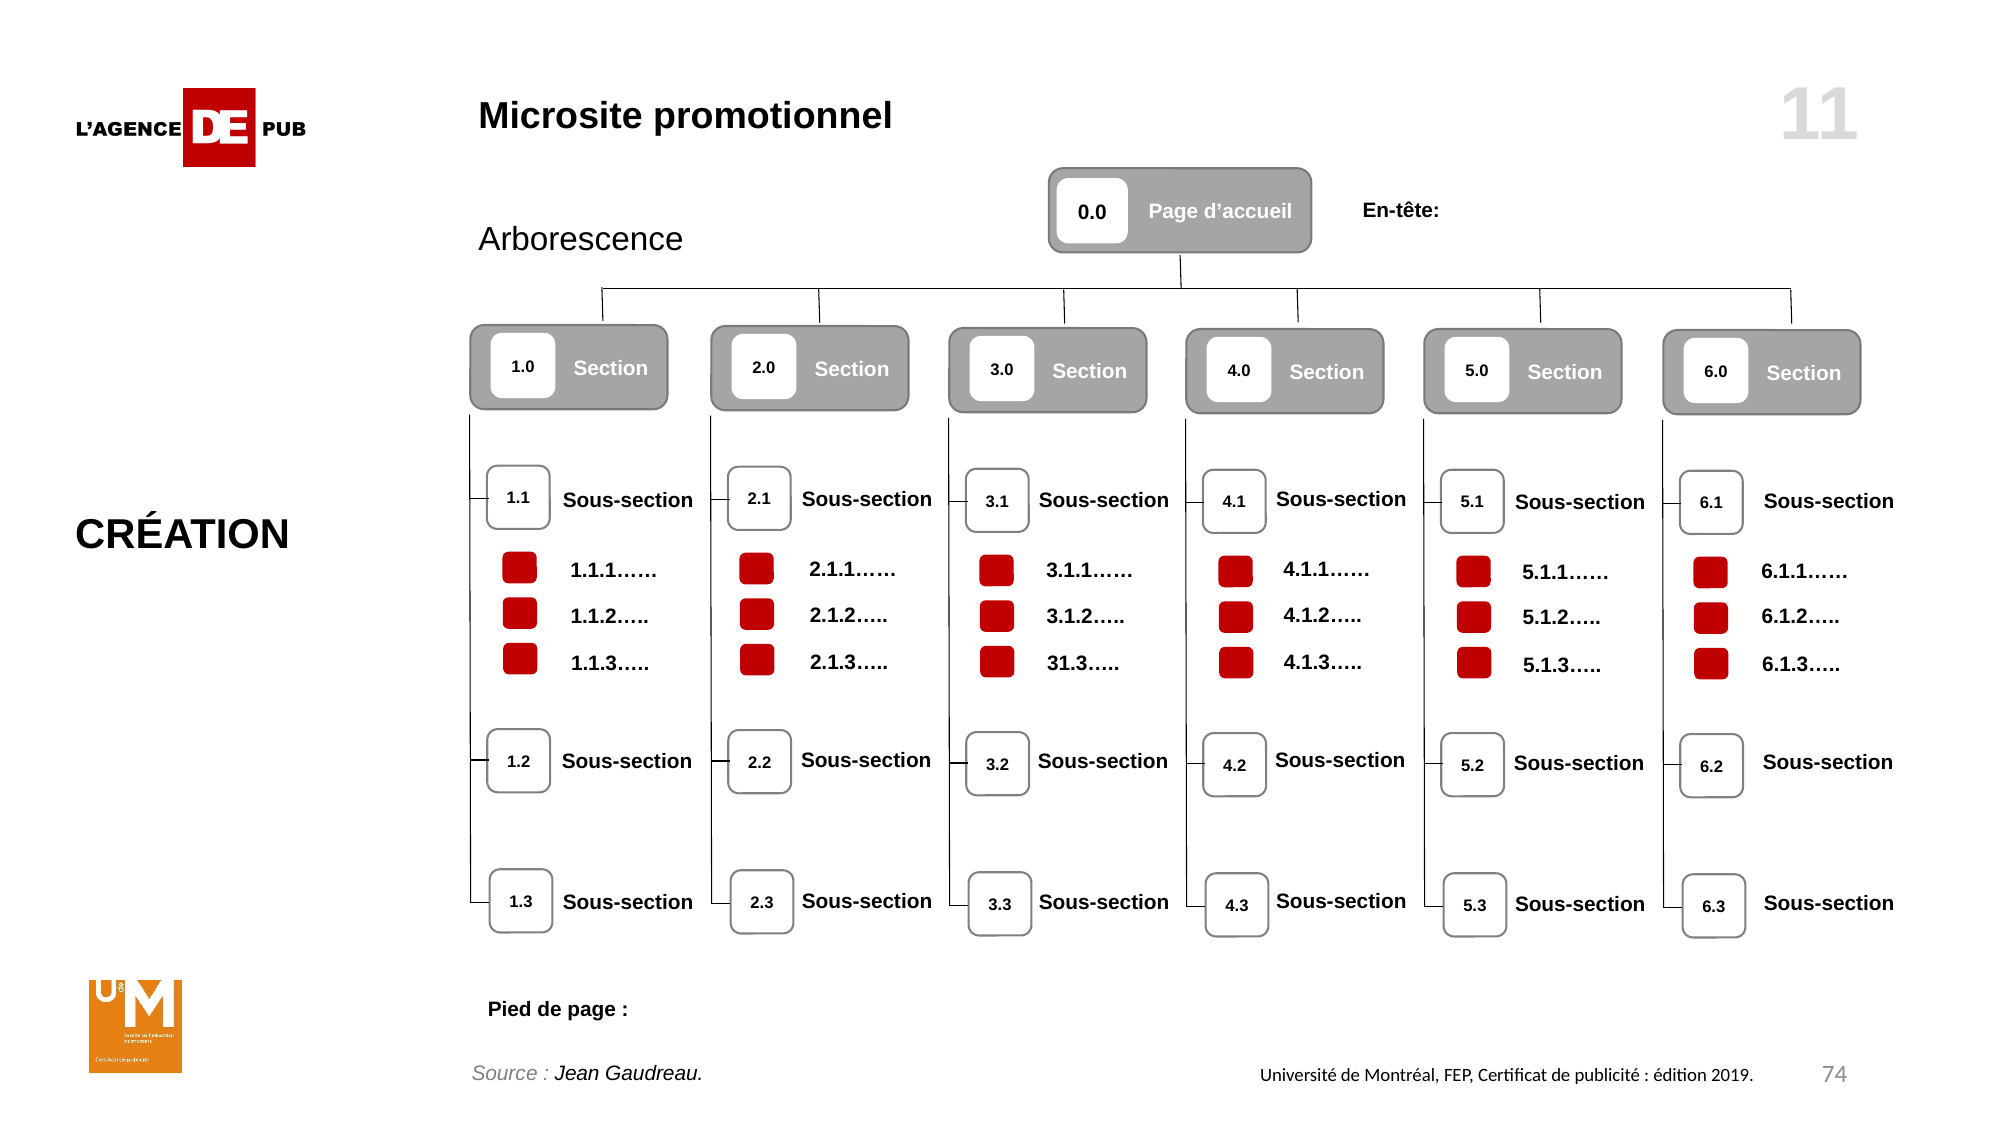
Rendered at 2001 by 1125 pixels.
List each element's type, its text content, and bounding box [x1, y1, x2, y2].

text_box [502, 597, 538, 629]
text_box Sous-section [773, 856, 953, 944]
text_box CRÉATION [60, 302, 423, 1016]
text_box 6.1.3….. [1742, 620, 1878, 707]
text_box 5.2 [1440, 732, 1486, 798]
text_box 3.1.1…… [1026, 525, 1162, 585]
text_box Sous-section [1010, 455, 1185, 543]
text_box Sous-section [534, 857, 714, 945]
text_box 3.3 [967, 871, 1011, 937]
text_box 1.1.3….. [551, 619, 687, 706]
text_box Sous-section [1247, 454, 1423, 542]
text_box [1218, 555, 1253, 588]
text_box 5.1.2….. [1502, 573, 1638, 647]
text_box 6.3 [1681, 873, 1737, 939]
text_box [979, 600, 1015, 632]
text_box [979, 554, 1014, 587]
text_box Sous-section [534, 455, 710, 543]
text_box 5.1 [1439, 468, 1486, 535]
text_box 1.1.1…… [550, 525, 686, 585]
text_box 3.0 [969, 335, 1035, 402]
text_box 2.2 [727, 729, 774, 795]
text_box Page d’accueil [1047, 167, 1313, 254]
text_box Section [1662, 328, 1862, 416]
text_box [1219, 646, 1254, 679]
text_box Sous-section [772, 715, 948, 803]
text_box 6.0 [1683, 337, 1749, 404]
text_box 4.1.1…… [1263, 524, 1399, 584]
text_box 1.0 [490, 332, 556, 399]
text_box [740, 643, 775, 676]
text_box [503, 642, 538, 675]
text_box [1694, 647, 1729, 680]
text_box [1693, 602, 1729, 634]
text_box Section [1185, 327, 1385, 415]
text_box 2.1 [726, 465, 773, 531]
text_box 6.1.1…… [1741, 526, 1877, 586]
text_box 5.0 [1444, 336, 1510, 403]
text_box 1.1 [485, 464, 535, 530]
text_box 1.2 [486, 728, 534, 794]
text_box 6.1 [1678, 469, 1736, 536]
text_box [1693, 556, 1728, 589]
text_box [1456, 555, 1491, 588]
text_box 2.0 [731, 333, 797, 400]
text_box [739, 598, 775, 630]
text_box 4.3 [1204, 872, 1250, 938]
text_box Sous-section [1735, 858, 1915, 946]
text_box Section [948, 326, 1148, 414]
text_box Sous-section [1485, 718, 1662, 806]
text_box 4.0 [1206, 336, 1272, 403]
text_box 2.1.1…… [789, 524, 925, 584]
text_box Section [469, 323, 669, 411]
text_box Sous-section [1010, 857, 1190, 945]
text_box Section [710, 324, 910, 412]
text_box 5.3 [1442, 872, 1487, 938]
text_box 5.1.1…… [1502, 527, 1638, 587]
picture [63, 85, 322, 184]
text_box 2.1.2….. [789, 570, 925, 644]
text_box Sous-section [1734, 717, 1914, 805]
text_box Sous-section [533, 716, 710, 804]
text_box Sous-section [1486, 859, 1666, 947]
list Microsite promotionnel Arborescence [463, 83, 1881, 1014]
text_box Section [1423, 327, 1623, 415]
text_box 4.1.2….. [1263, 570, 1399, 644]
text_box 0.0 [1056, 178, 1128, 244]
text_box [980, 645, 1015, 678]
text_box 31.3….. [1027, 619, 1163, 706]
text_box [1457, 646, 1492, 679]
text_box 3.1.2….. [1026, 571, 1162, 645]
text_box 2.3 [729, 869, 774, 935]
text_box Sous-section [1486, 457, 1662, 545]
text_box Sous-section [1246, 715, 1423, 803]
text_box En-tête: [1342, 165, 1540, 252]
text_box 5.1.3….. [1503, 621, 1639, 708]
text_box Université de Montréal, FEP, Certificat de publicité : édition 2019. [1245, 1055, 1769, 1093]
text_box 4.1.3….. [1264, 618, 1400, 705]
text_box [1218, 601, 1254, 633]
text_box 11 [1765, 57, 1874, 163]
text_box 3.1 [964, 467, 1011, 534]
text_box 2.1.3….. [790, 618, 926, 705]
text_box Pied de page : [467, 964, 665, 1052]
text_box Sous-section [1009, 716, 1185, 804]
text_box Source : Jean Gaudreau. [456, 1056, 1242, 1092]
text_box [1456, 601, 1492, 633]
text_box 4.1 [1201, 468, 1248, 535]
text_box 6.1.2….. [1741, 572, 1877, 646]
text_box 4.2 [1202, 732, 1250, 798]
text_box [739, 552, 774, 585]
text_box 1.3 [488, 868, 534, 934]
text_box Sous-section [1247, 856, 1427, 944]
slide_number 74 [1412, 1042, 1863, 1103]
text_box 6.2 [1679, 733, 1736, 799]
text_box Sous-section [1735, 456, 1915, 544]
text_box 1.1.2….. [550, 571, 686, 645]
text_box [502, 551, 537, 584]
text_box 3.2 [965, 731, 1011, 797]
picture [89, 980, 182, 1073]
text_box Sous-section [773, 454, 948, 542]
